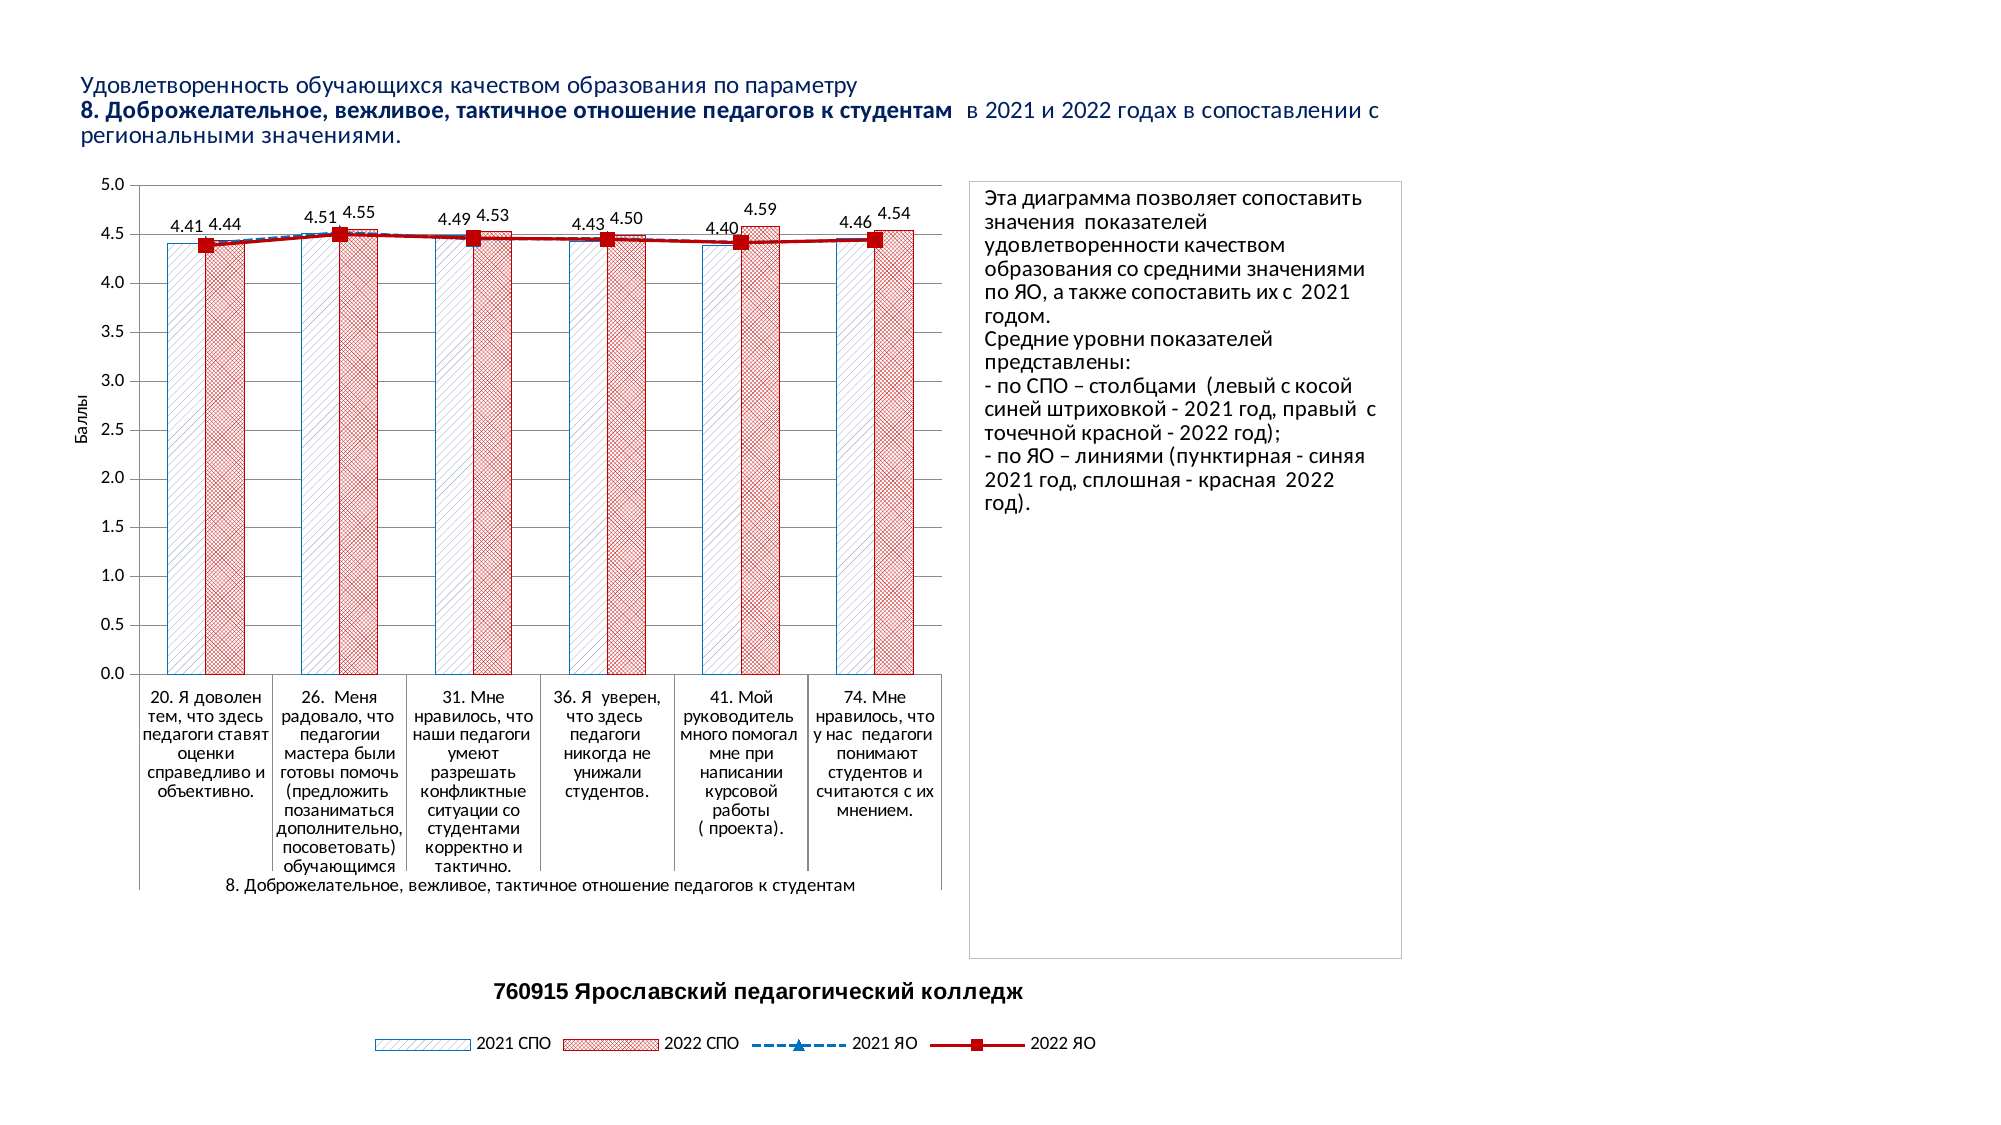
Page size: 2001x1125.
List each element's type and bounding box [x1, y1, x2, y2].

chart [59, 58, 1414, 1061]
